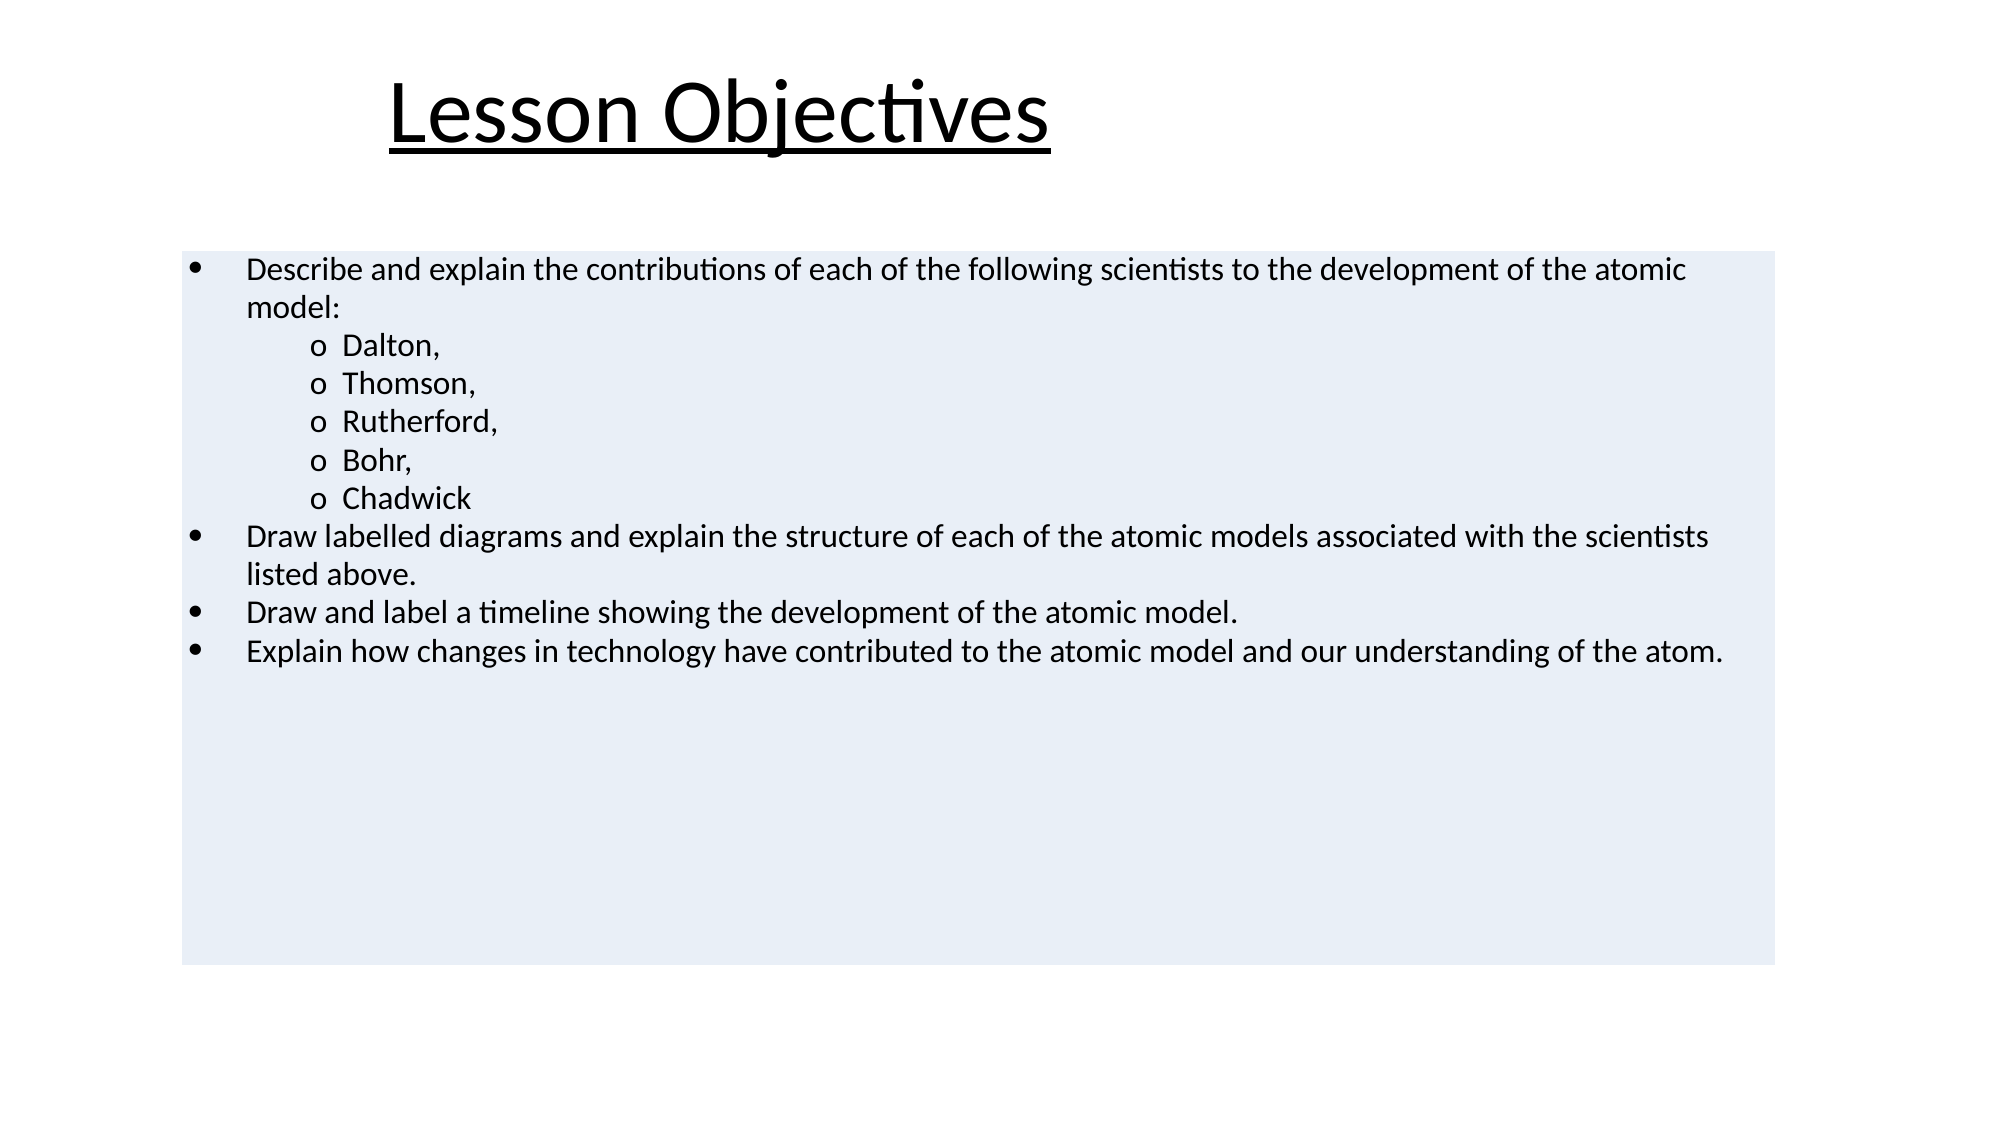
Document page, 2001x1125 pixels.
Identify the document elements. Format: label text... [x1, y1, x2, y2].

title Lesson Objectives [373, 19, 1649, 207]
table_header Describe and explain the contributions of each of the following scientists to the development of the atomic model: o Dalton, o Thomson, o Rutherford, o Bohr, o Chadwick Draw labelled diagrams and explain the structure of each of the atomic models associated with the scientists listed above. Draw and label a timeline showing the development of the atomic model. Explain how changes in technology have contributed to the atomic model and our understanding of the atom. [182, 251, 1775, 965]
